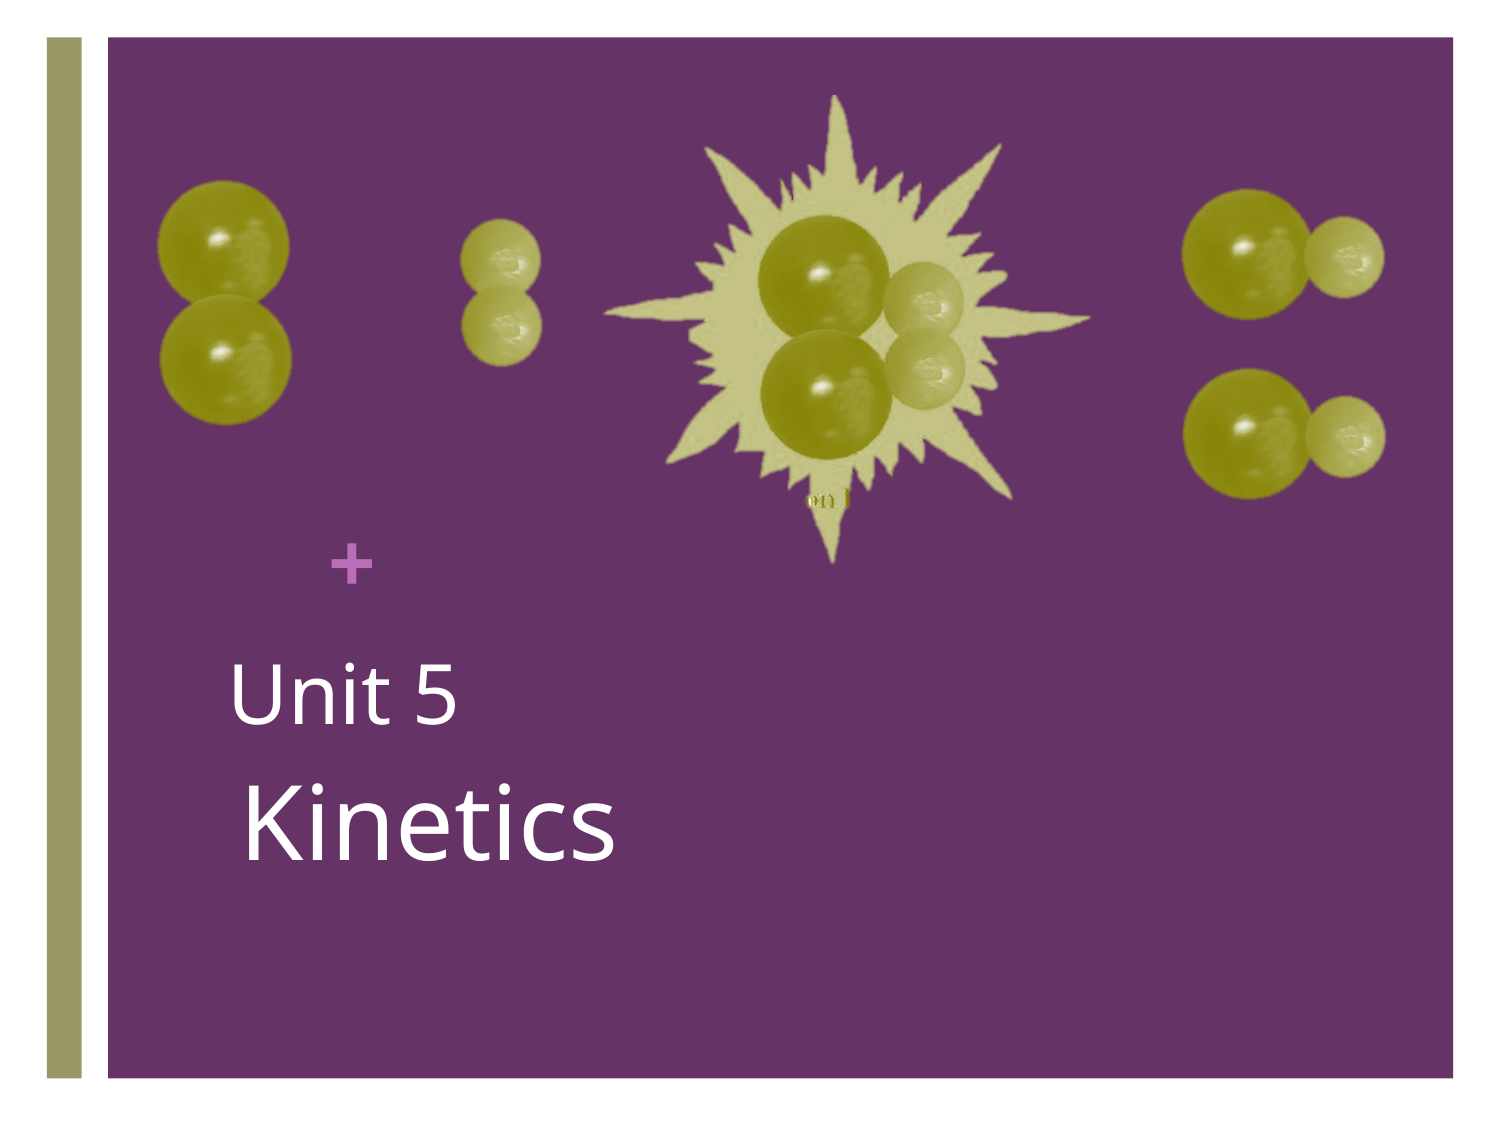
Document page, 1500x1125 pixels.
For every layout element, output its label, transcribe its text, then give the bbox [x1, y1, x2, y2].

list Kinetics [224, 749, 1313, 922]
title Unit 5 [212, 583, 1138, 749]
picture [123, 95, 1414, 575]
